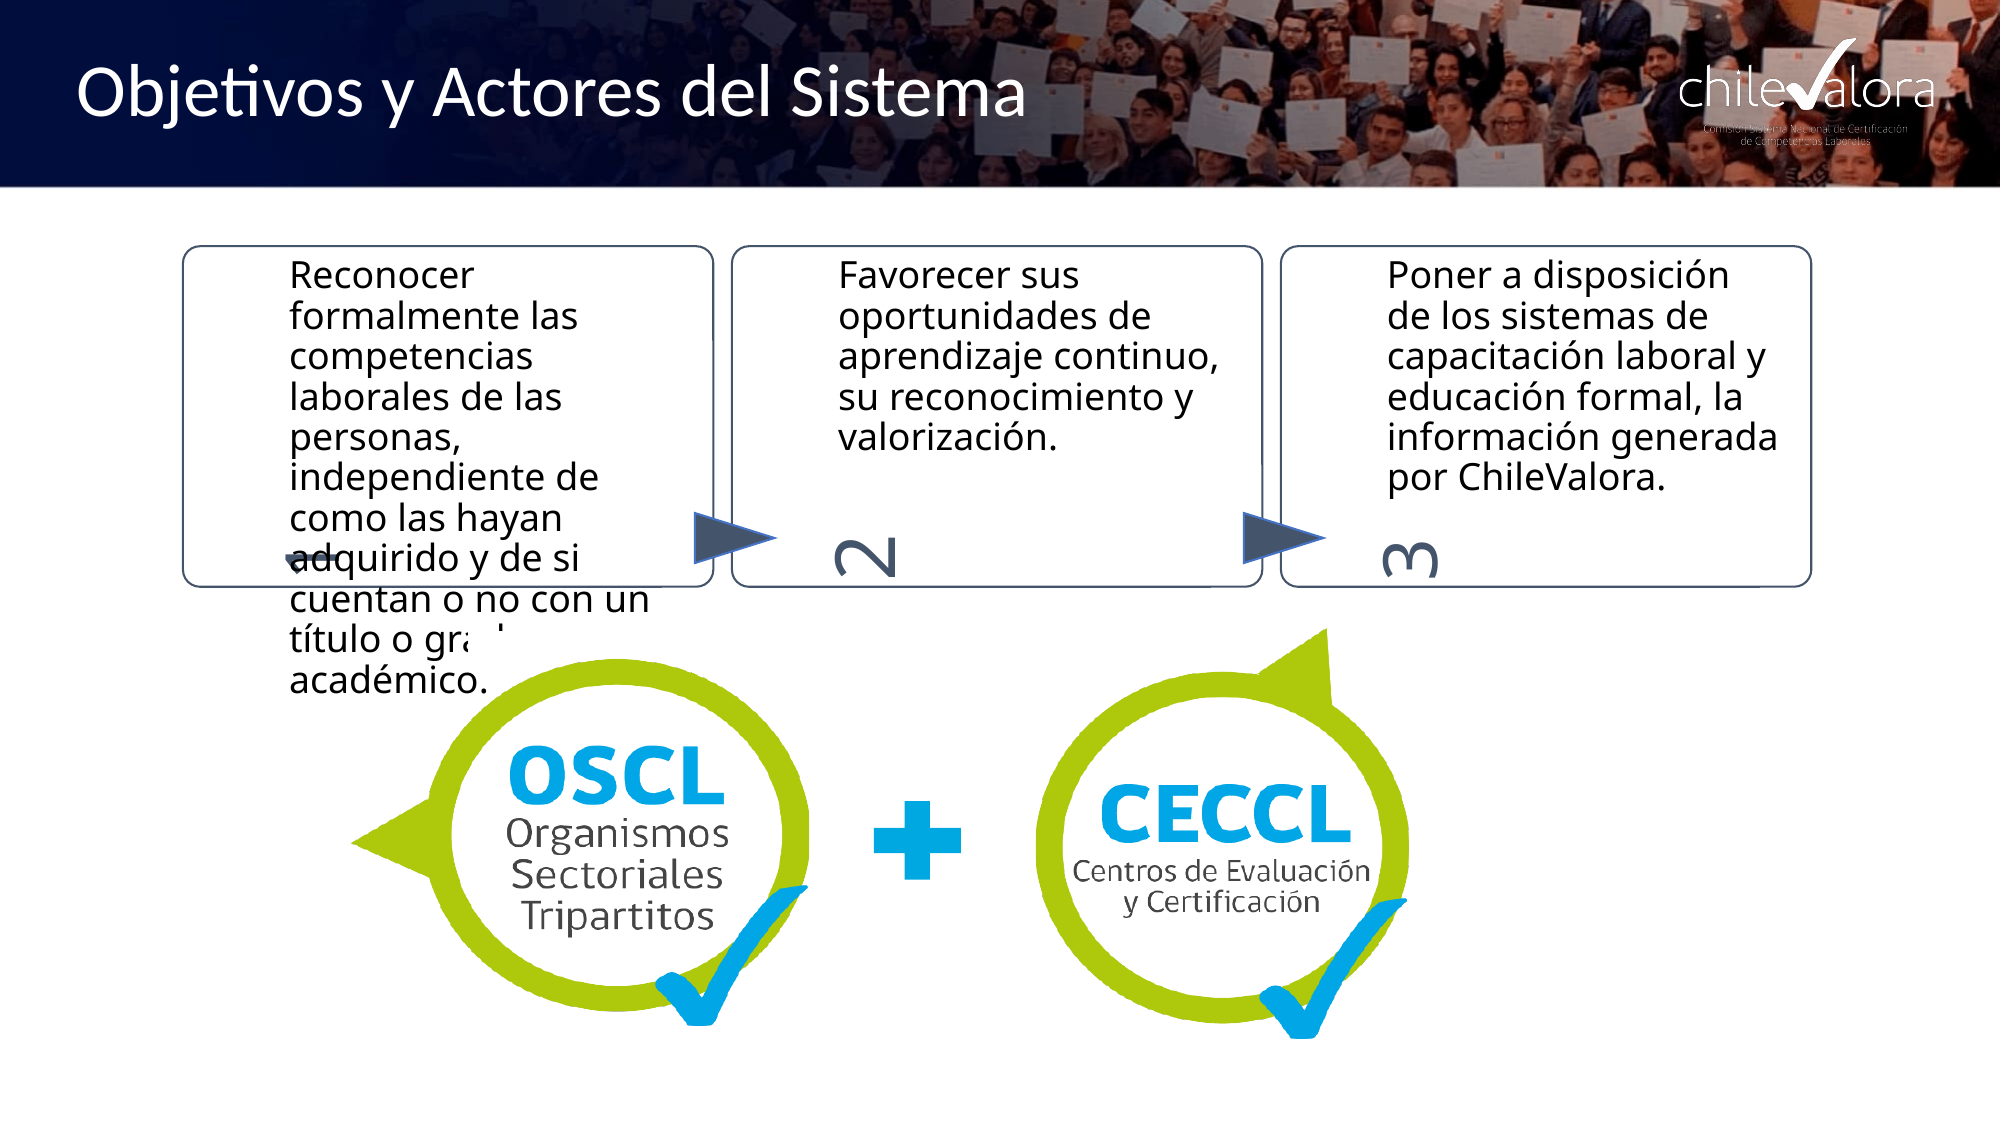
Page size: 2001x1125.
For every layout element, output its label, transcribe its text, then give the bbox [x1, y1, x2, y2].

picture [0, 0, 2000, 1125]
text_box [873, 800, 962, 881]
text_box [182, 246, 1812, 587]
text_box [335, 631, 810, 1026]
title Objetivos y Actores del Sistema [61, 26, 1589, 159]
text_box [996, 599, 1456, 1039]
